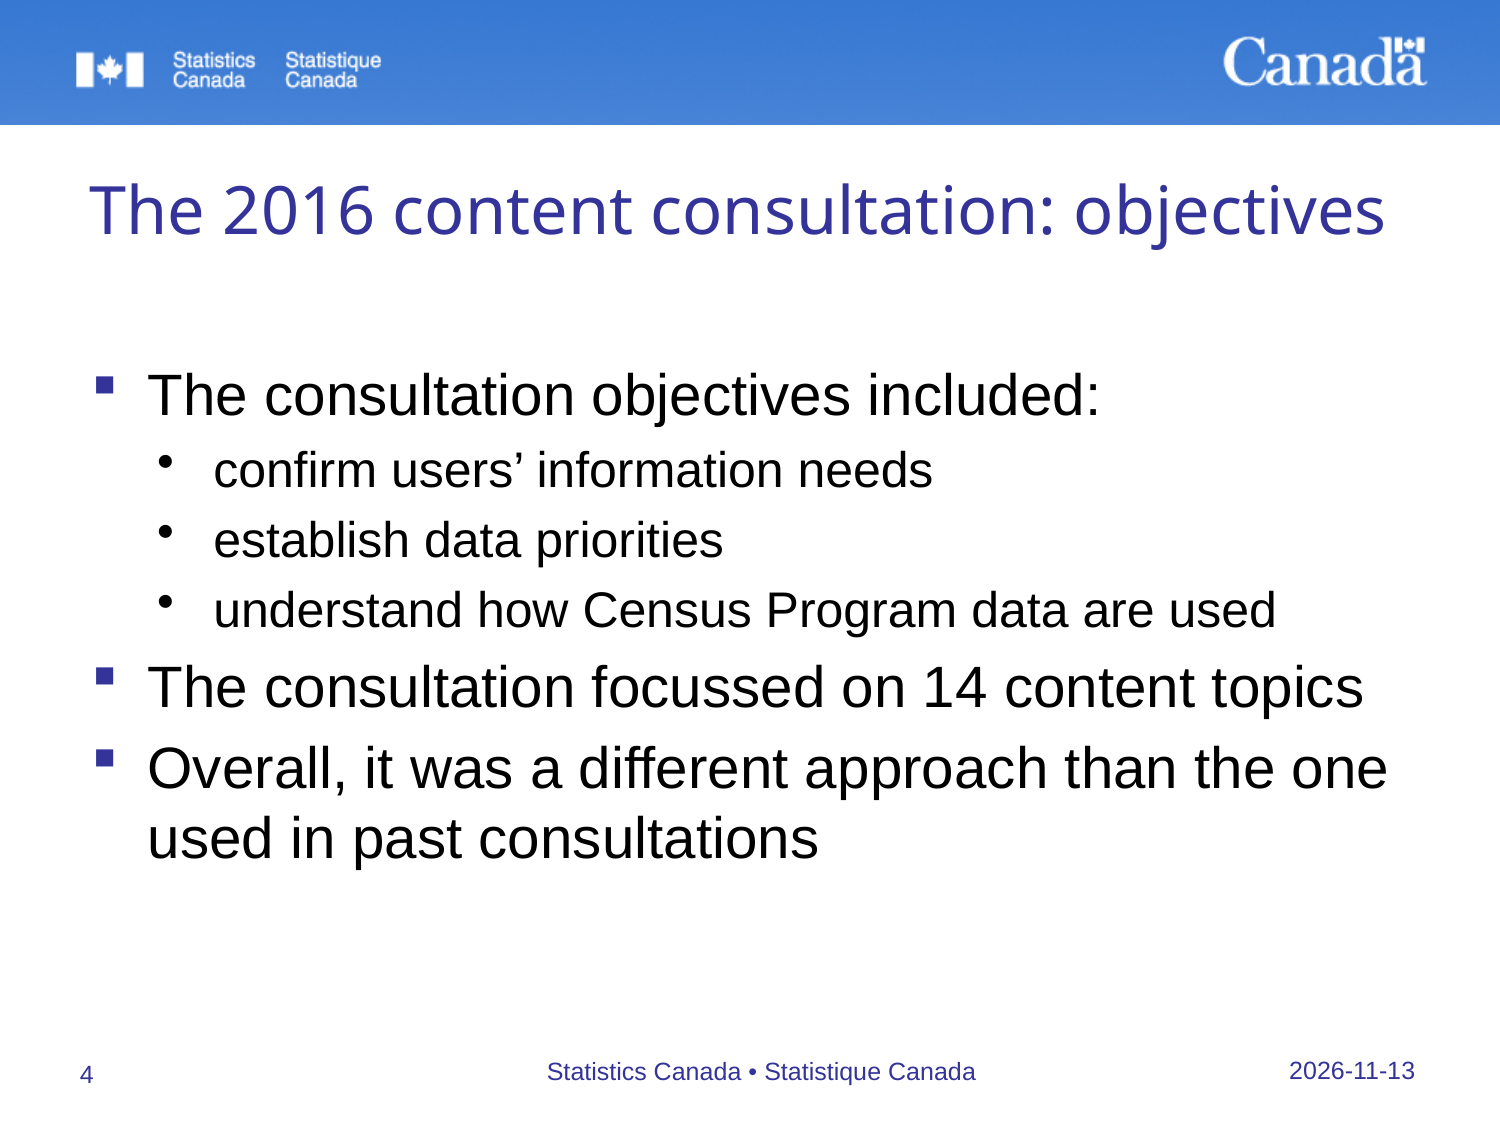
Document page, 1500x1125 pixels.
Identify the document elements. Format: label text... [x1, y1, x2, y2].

list The consultation objectives included: confirm users’ information needs establish data priorities understand how Census Program data are used The consultation focussed on 14 content topics Overall, it was a different approach than the one used in past consultations [76, 349, 1471, 1071]
picture [0, 0, 1500, 125]
slide_number 4 [64, 1051, 315, 1125]
footer Statistics Canada • Statistique Canada [442, 1047, 1082, 1125]
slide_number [1222, 1046, 1431, 1125]
title The 2016 content consultation: objectives [75, 160, 1425, 327]
